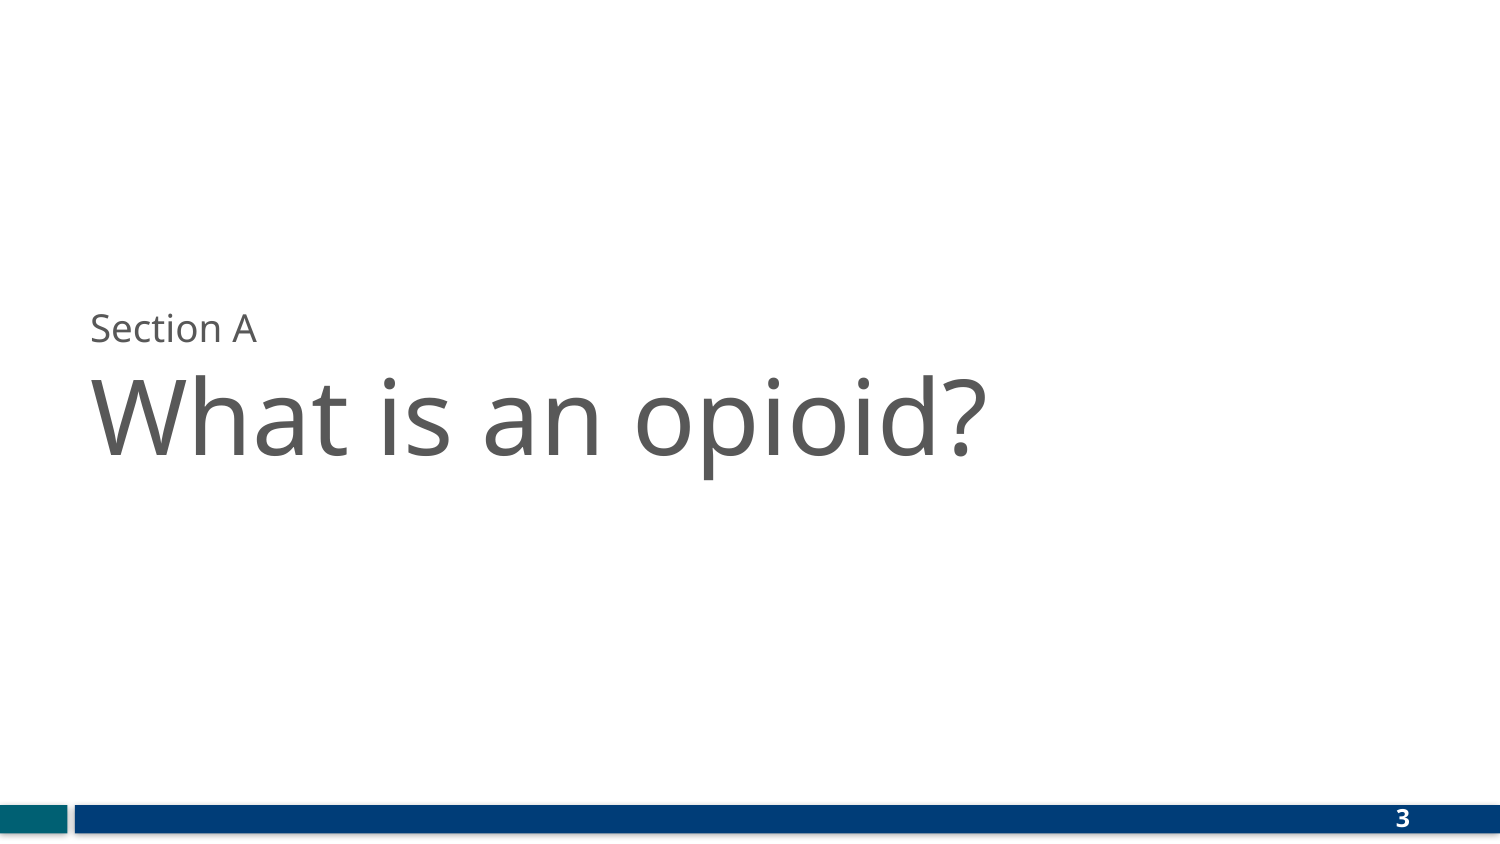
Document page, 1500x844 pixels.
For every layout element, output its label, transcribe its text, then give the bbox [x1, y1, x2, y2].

title Section A What is an opioid? [75, 296, 1425, 485]
